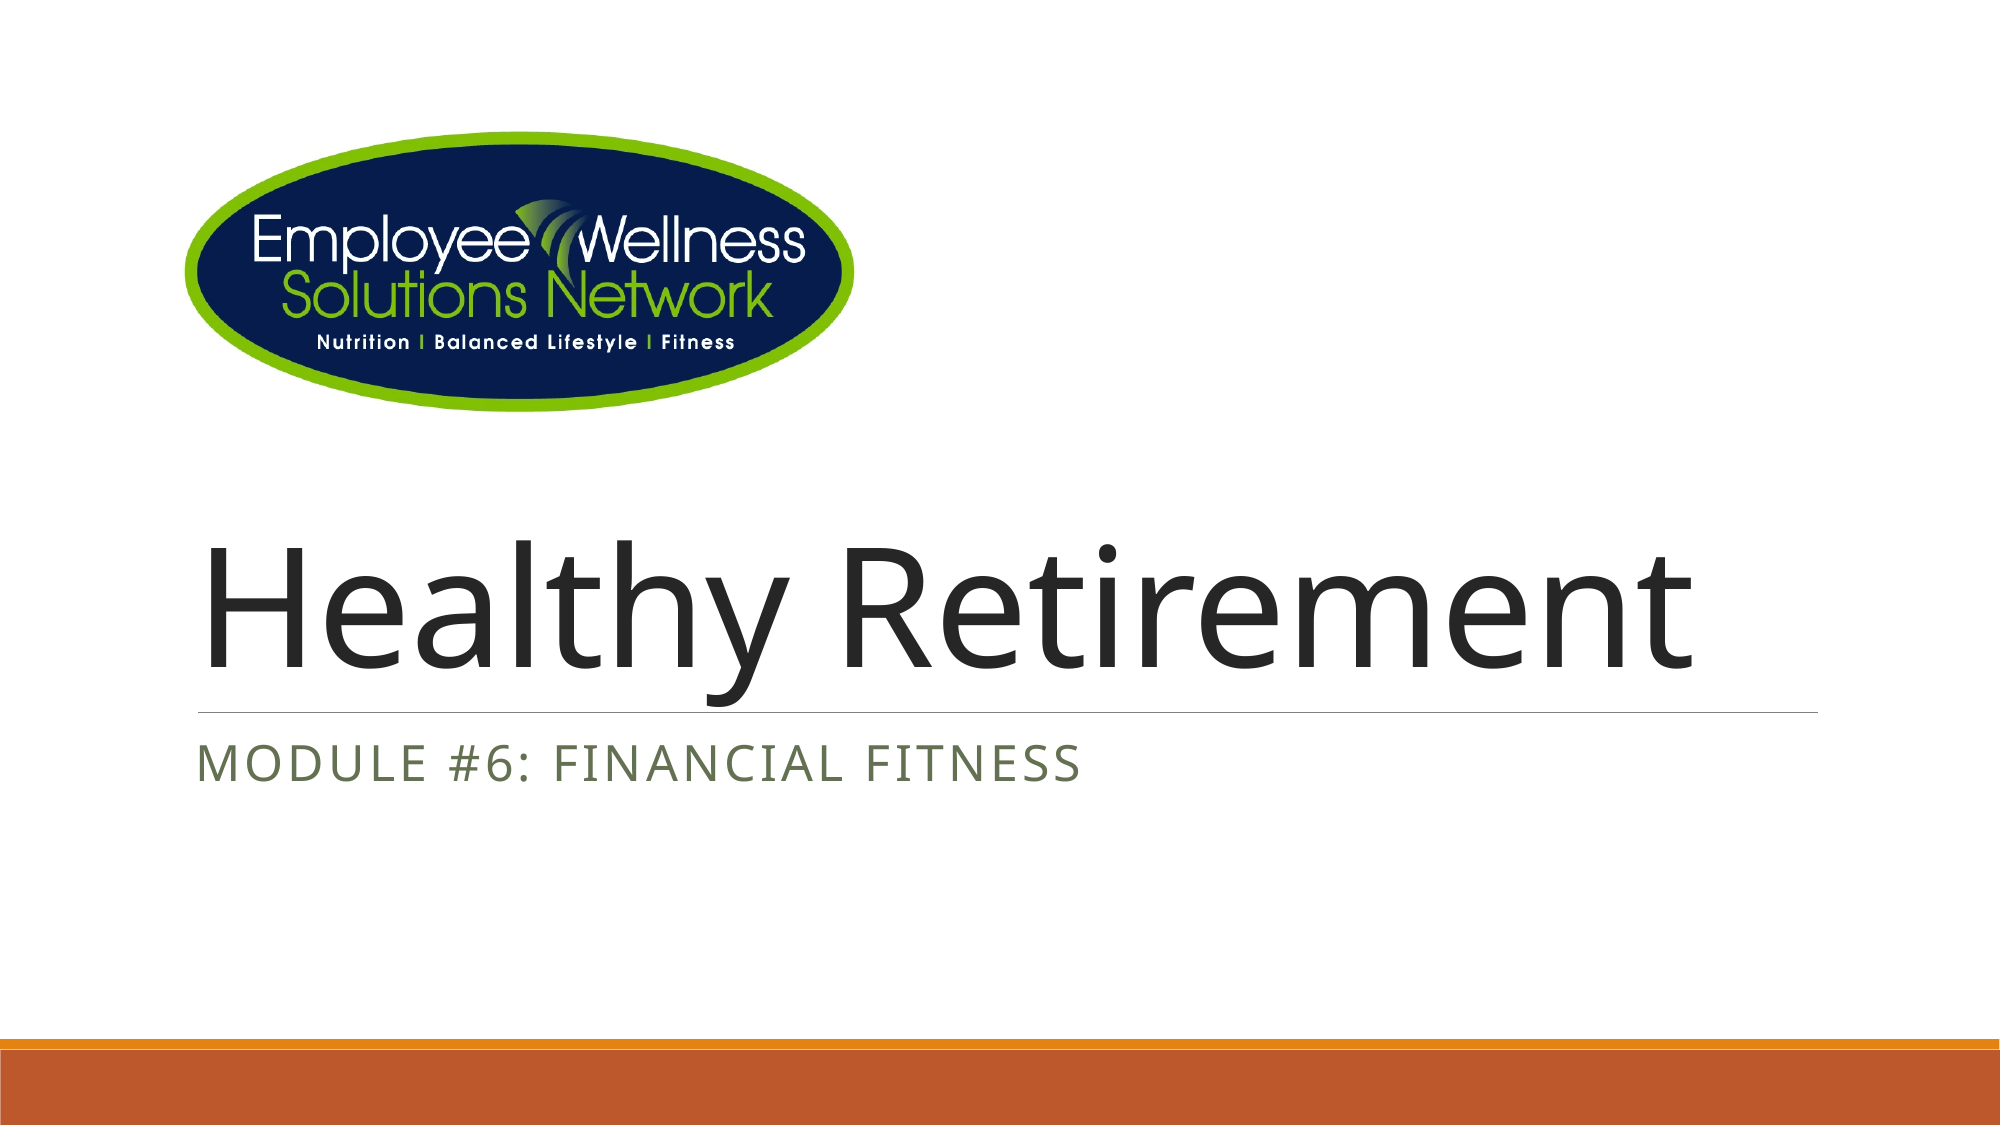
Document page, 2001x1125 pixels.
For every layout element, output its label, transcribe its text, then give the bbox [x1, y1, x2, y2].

subtitle Module #6: financial fitness [180, 730, 1831, 919]
picture [179, 123, 859, 422]
title Healthy Retirement [180, 124, 1830, 710]
